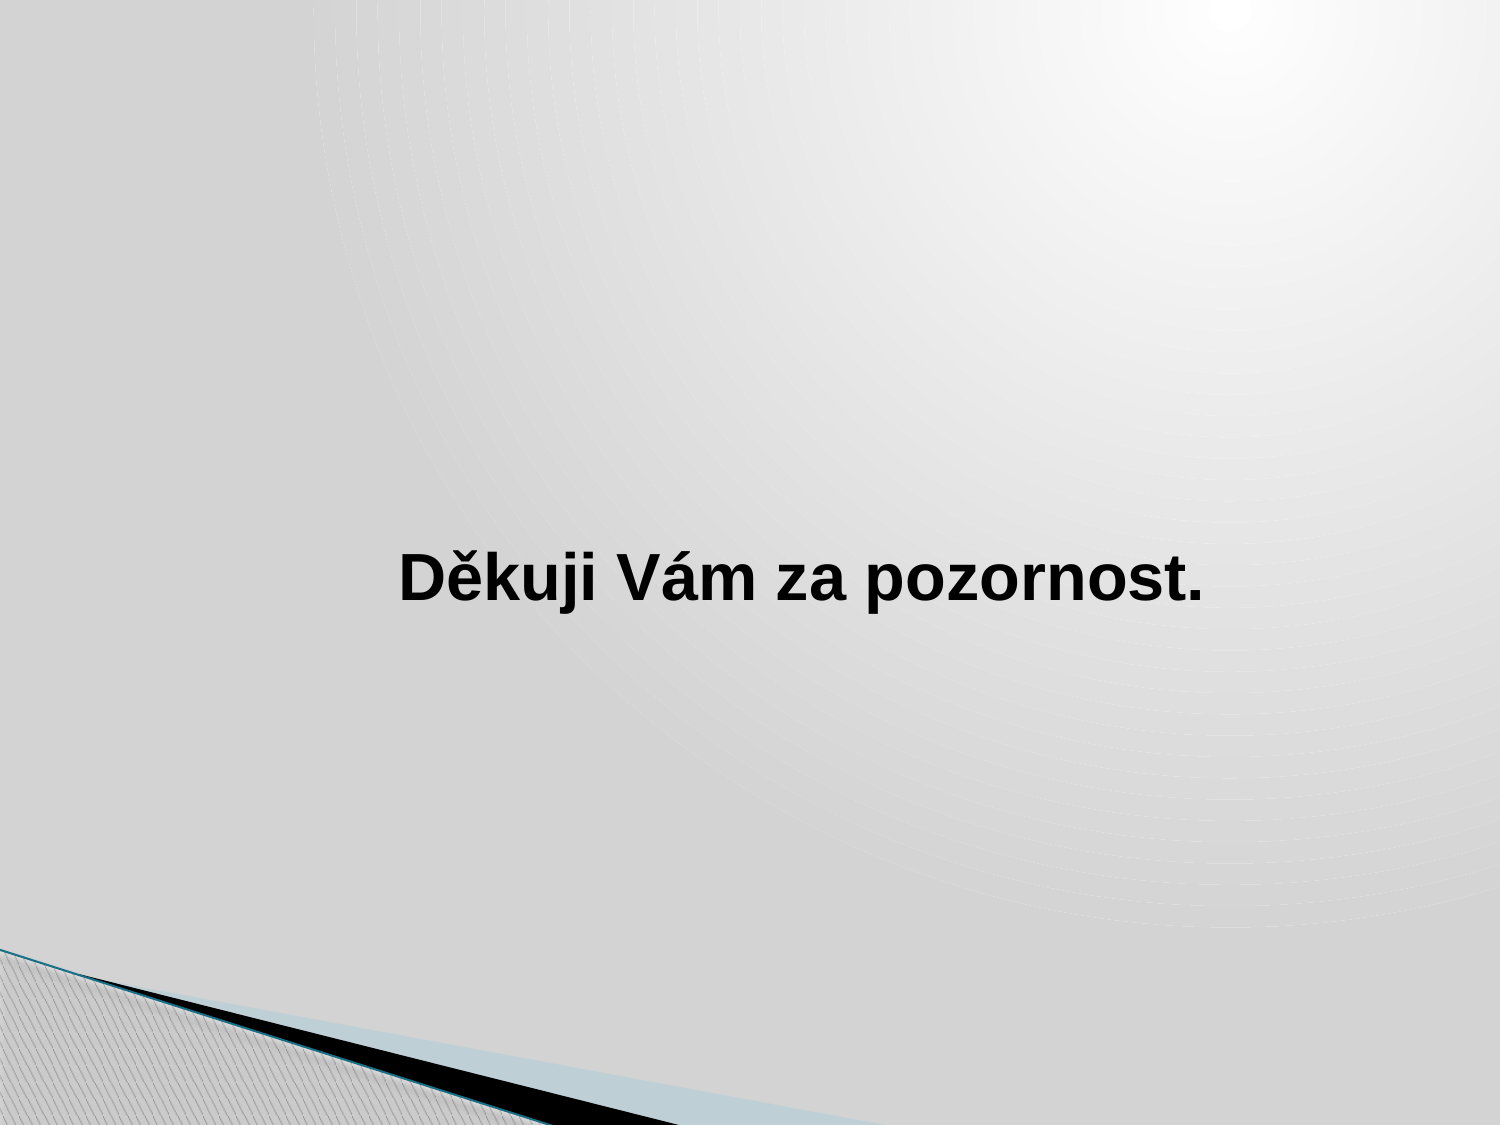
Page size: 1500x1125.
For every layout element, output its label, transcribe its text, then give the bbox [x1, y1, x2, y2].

text_box Děkuji Vám za pozornost. [383, 527, 1350, 621]
